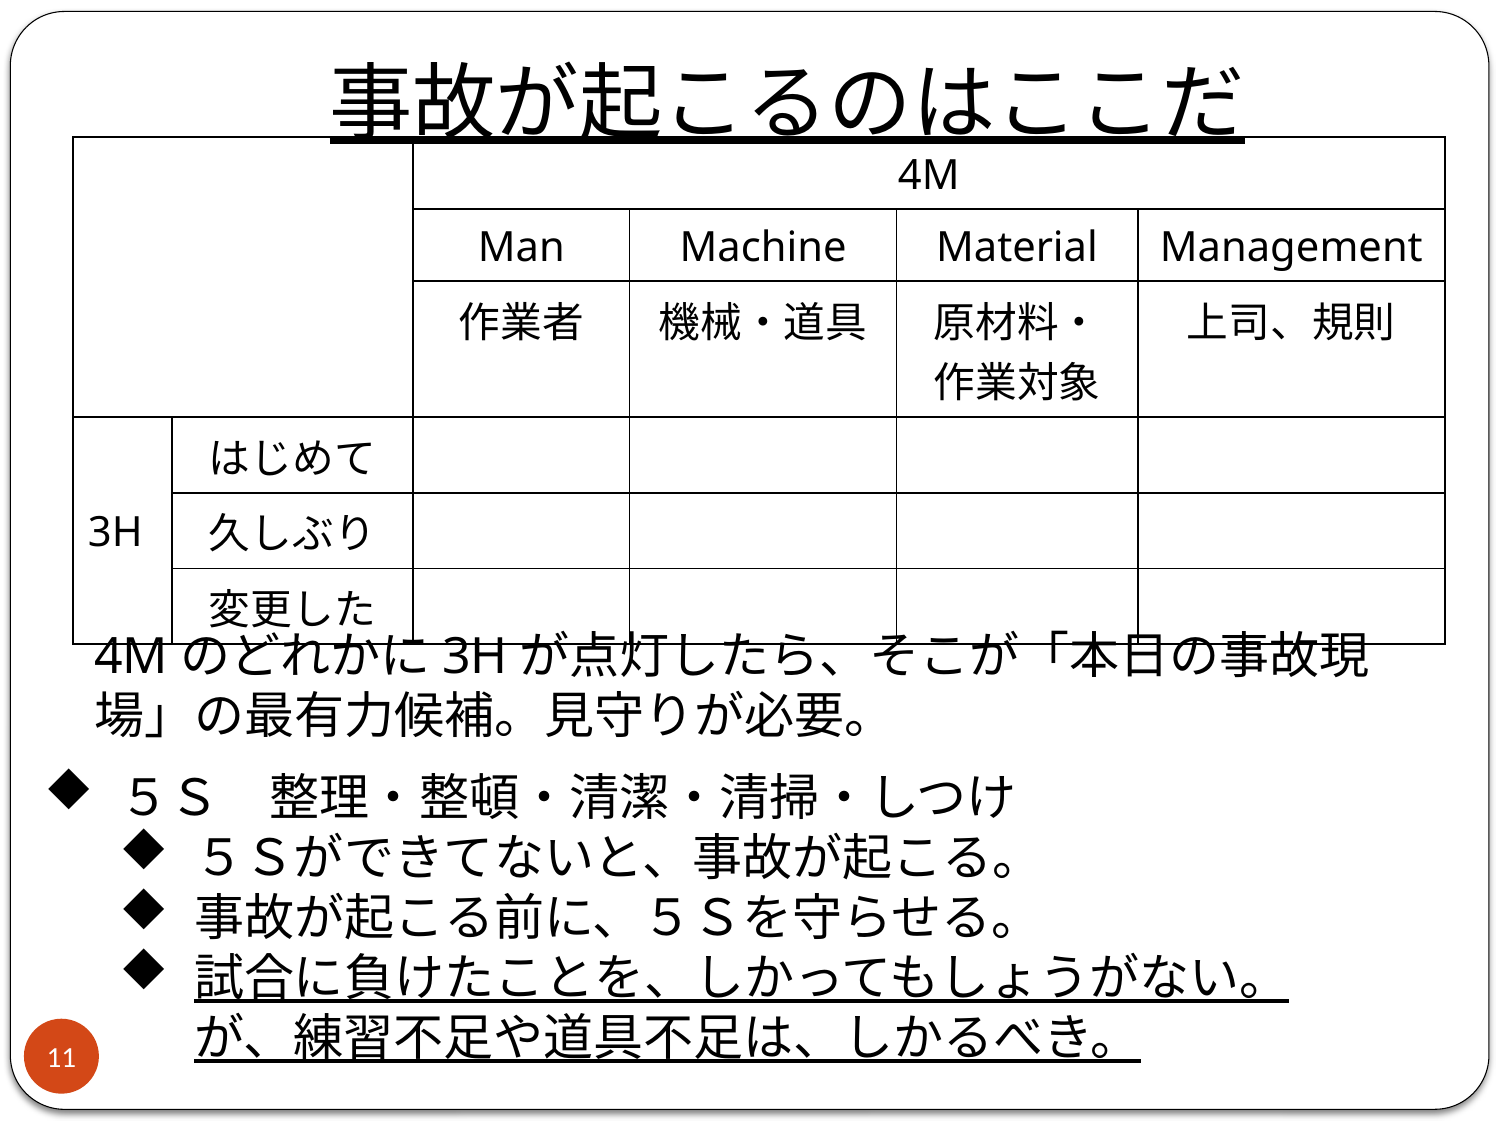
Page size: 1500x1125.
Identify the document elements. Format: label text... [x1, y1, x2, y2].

table_cell Machine [630, 210, 896, 280]
table_cell はじめて [173, 418, 412, 492]
table_cell [897, 494, 1137, 568]
text_box 4Mのどれかに3Hが点灯したら、そこが「本日の事故現場」の最有力候補。見守りが必要。 [79, 616, 1457, 752]
table_cell [1139, 494, 1444, 568]
table_cell [630, 418, 896, 492]
table_cell 作業者 [414, 282, 629, 416]
table_cell Management [1139, 210, 1444, 280]
slide_number 11 [23, 1037, 95, 1094]
table_header [74, 138, 412, 416]
table_cell 上司、規則 [1139, 282, 1444, 416]
table_cell [630, 569, 896, 616]
table_cell 3H [74, 418, 171, 643]
text_box ５Ｓ 整理・整頓・清潔・清掃・しつけ ５Ｓができてないと、事故が起こる。 事故が起こる前に、５Ｓを守らせる。 試合に負けたことを、しかってもしょうがない。が、練習不足や道具不足は、しかるべき。 [29, 757, 1400, 1073]
table_cell [897, 418, 1137, 492]
table_cell Man [414, 210, 629, 280]
table_cell [897, 569, 1137, 616]
table_header 4M [414, 138, 1444, 208]
table_cell [1139, 569, 1444, 616]
table_cell 変更した [173, 569, 412, 616]
table_cell [414, 569, 629, 616]
table_cell 機械・道具 [630, 282, 896, 416]
table_cell Material [897, 210, 1137, 280]
title 事故が起こるのはここだ [150, 45, 1425, 136]
table_cell [414, 494, 629, 568]
table_cell [630, 494, 896, 568]
table_cell 久しぶり [173, 494, 412, 568]
table_cell 原材料・ 作業対象 [897, 282, 1137, 416]
table_cell [1139, 418, 1444, 492]
table_cell [414, 418, 629, 492]
